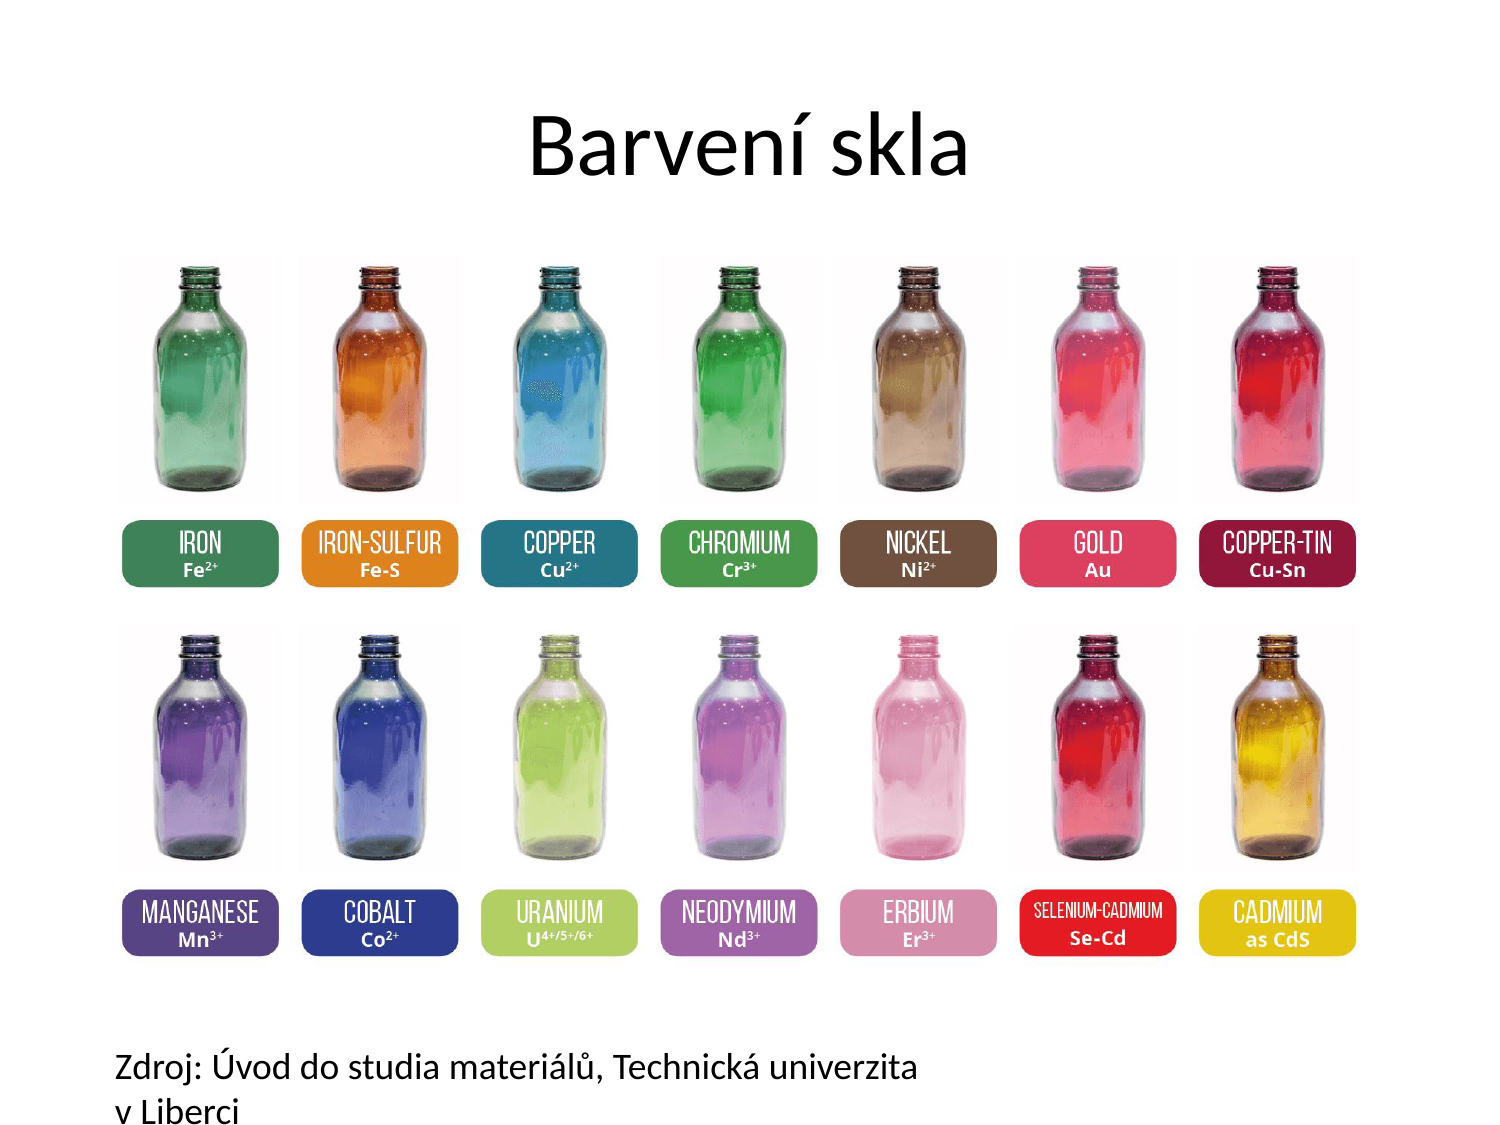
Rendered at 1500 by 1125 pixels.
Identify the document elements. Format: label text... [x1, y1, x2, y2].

title Barvení skla [75, 45, 1425, 233]
text_box Zdroj: Úvod do studia materiálů, Technická univerzita v Liberci [100, 1034, 951, 1125]
picture [100, 255, 1378, 971]
